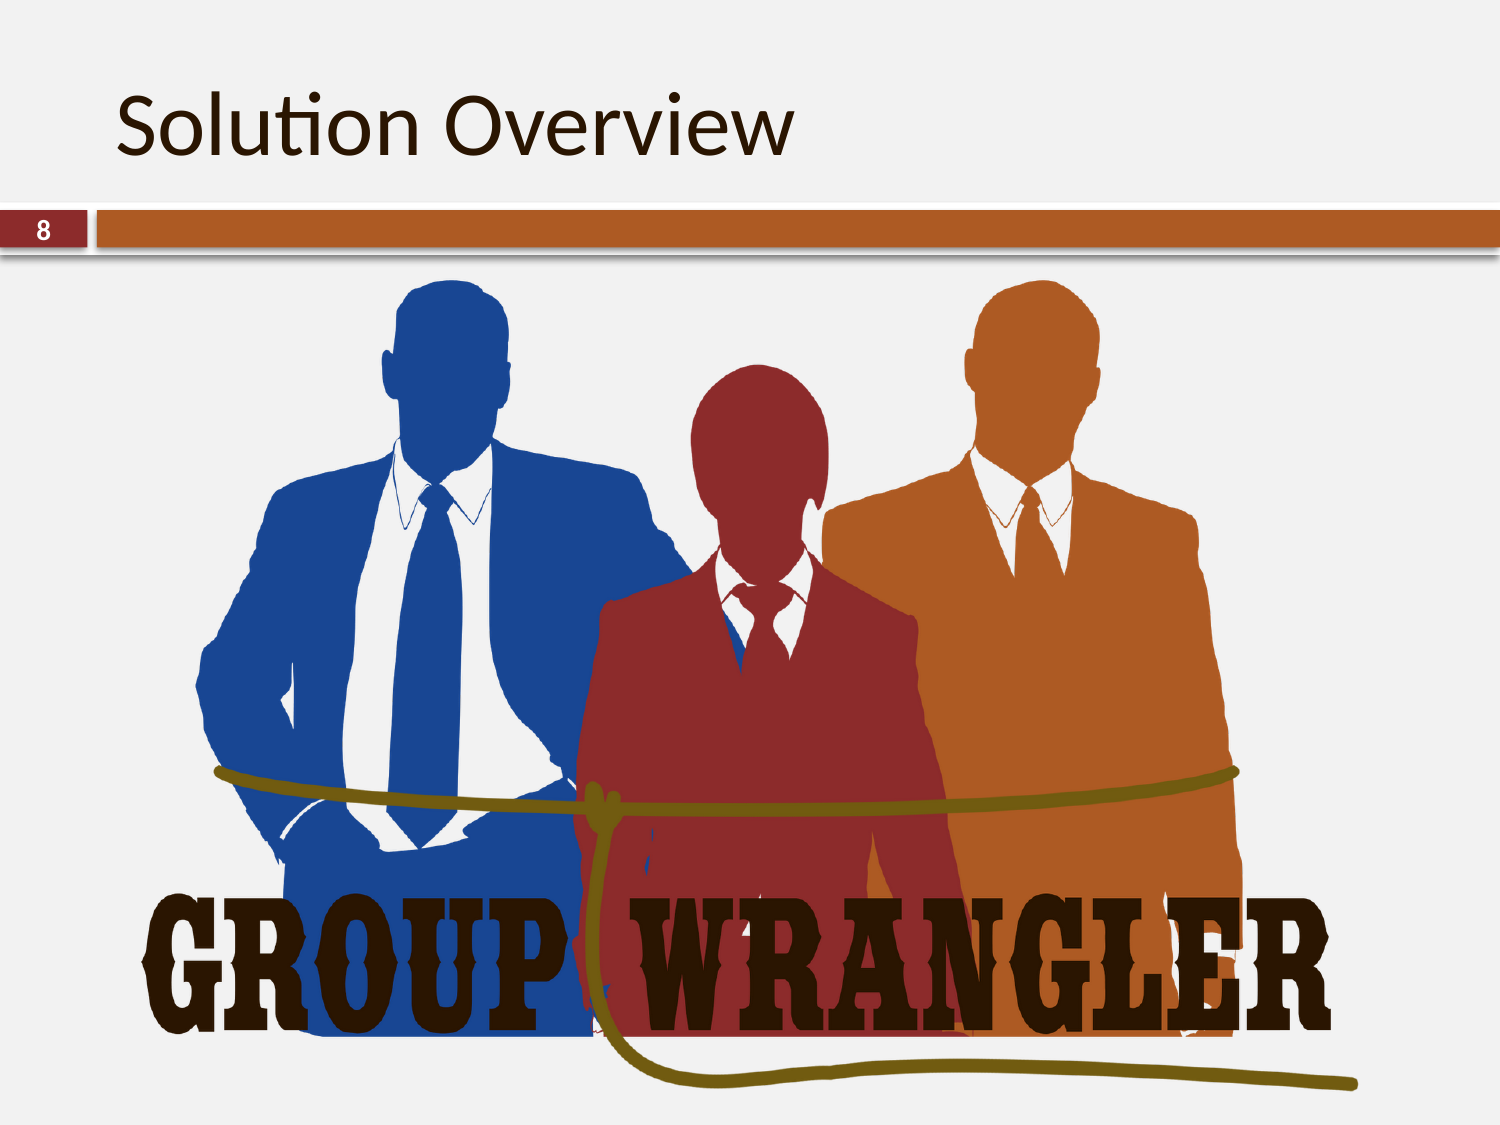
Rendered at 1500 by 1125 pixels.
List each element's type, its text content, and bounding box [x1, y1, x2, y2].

title Solution Overview [100, 37, 1438, 200]
picture [124, 260, 1376, 1112]
slide_number 8 [0, 208, 88, 249]
